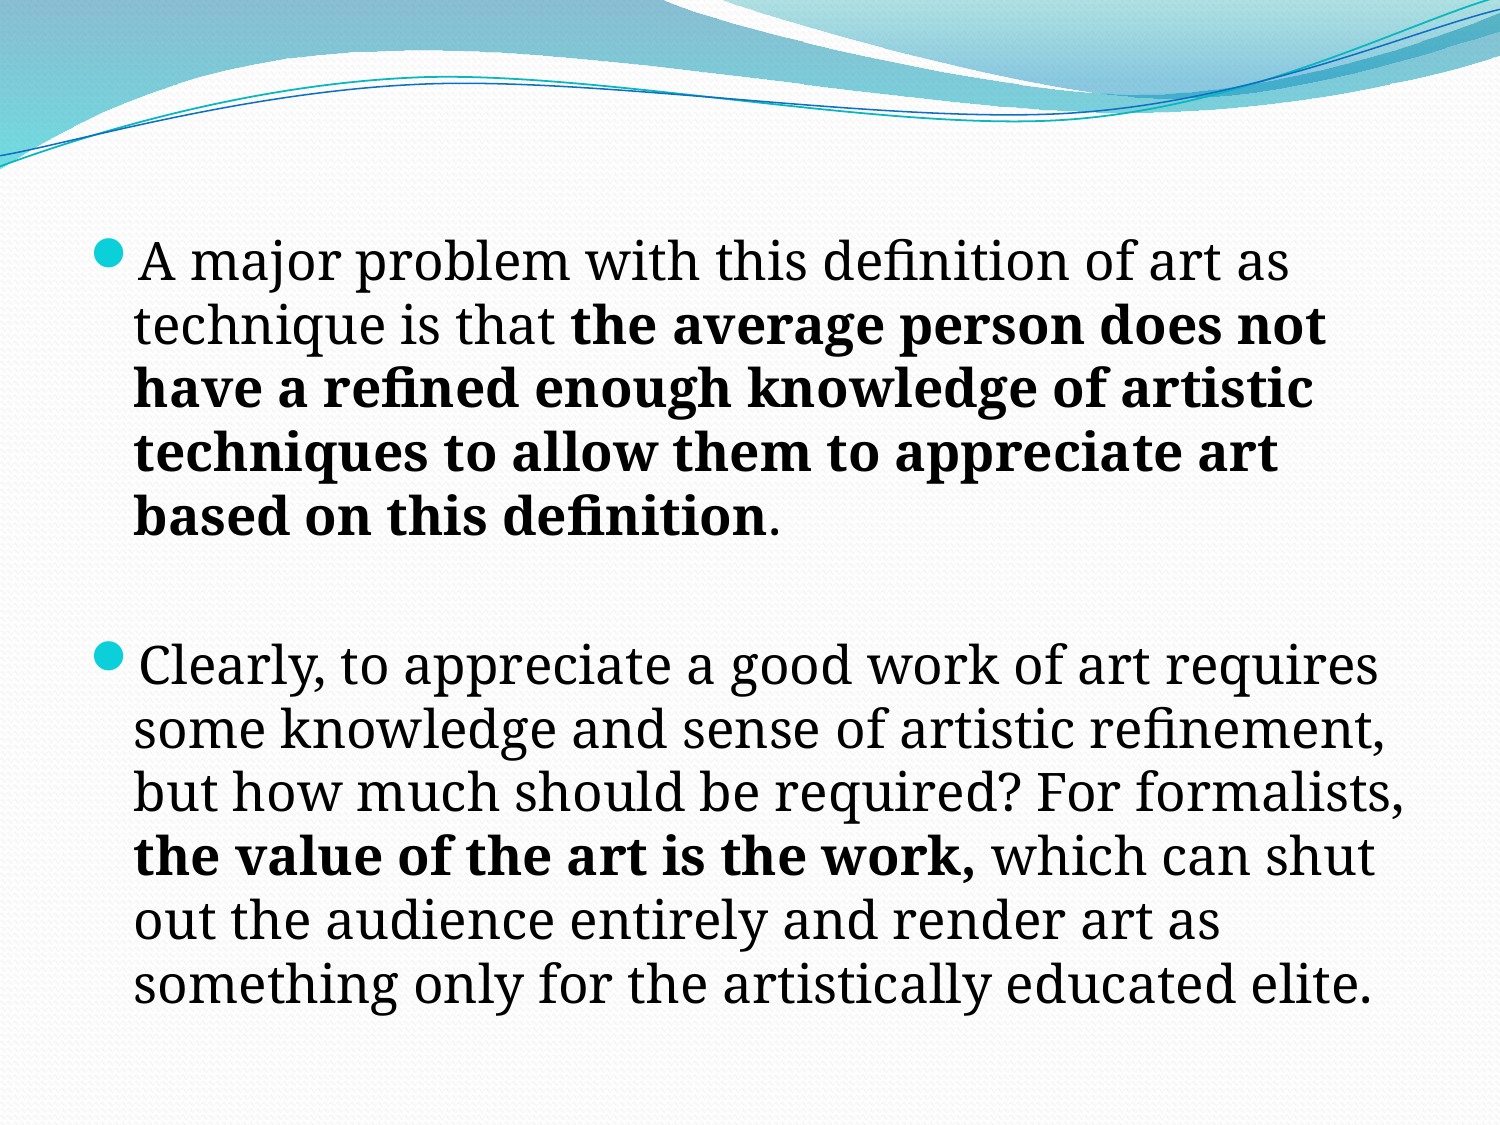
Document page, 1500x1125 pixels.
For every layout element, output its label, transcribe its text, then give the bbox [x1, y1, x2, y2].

list A major problem with this definition of art as technique is that the average person does not have a refined enough knowledge of artistic techniques to allow them to appreciate art based on this definition. Clearly, to appreciate a good work of art requires some knowledge and sense of artistic refinement, but how much should be required? For formalists, the value of the art is the work, which can shut out the audience entirely and render art as something only for the artistically educated elite. [75, 219, 1425, 1038]
